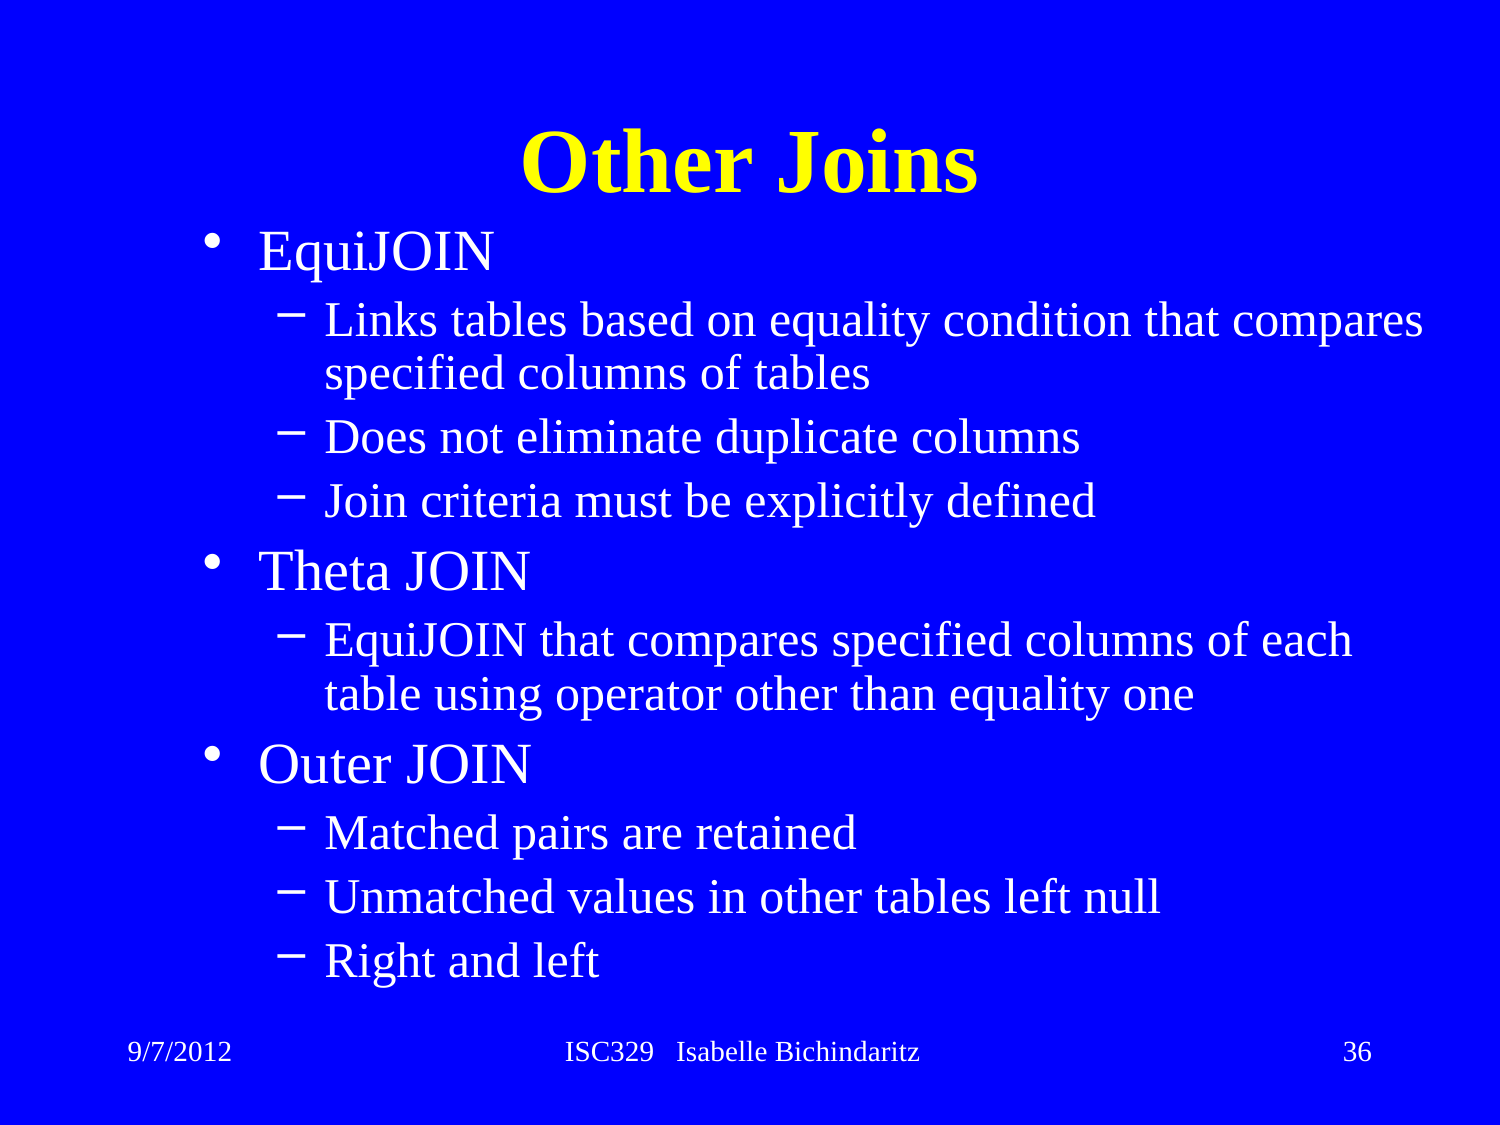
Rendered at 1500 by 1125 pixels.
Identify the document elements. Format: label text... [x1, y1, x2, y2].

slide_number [112, 1024, 426, 1101]
title Other Joins [112, 62, 1388, 251]
slide_number 36 [1074, 1024, 1388, 1101]
list EquiJOIN Links tables based on equality condition that compares specified columns of tables Does not eliminate duplicate columns Join criteria must be explicitly defined Theta JOIN EquiJOIN that compares specified columns of each table using operator other than equality one Outer JOIN Matched pairs are retained Unmatched values in other tables left null Right and left [187, 212, 1449, 971]
footer ISC329 Isabelle Bichindaritz [512, 1024, 988, 1101]
